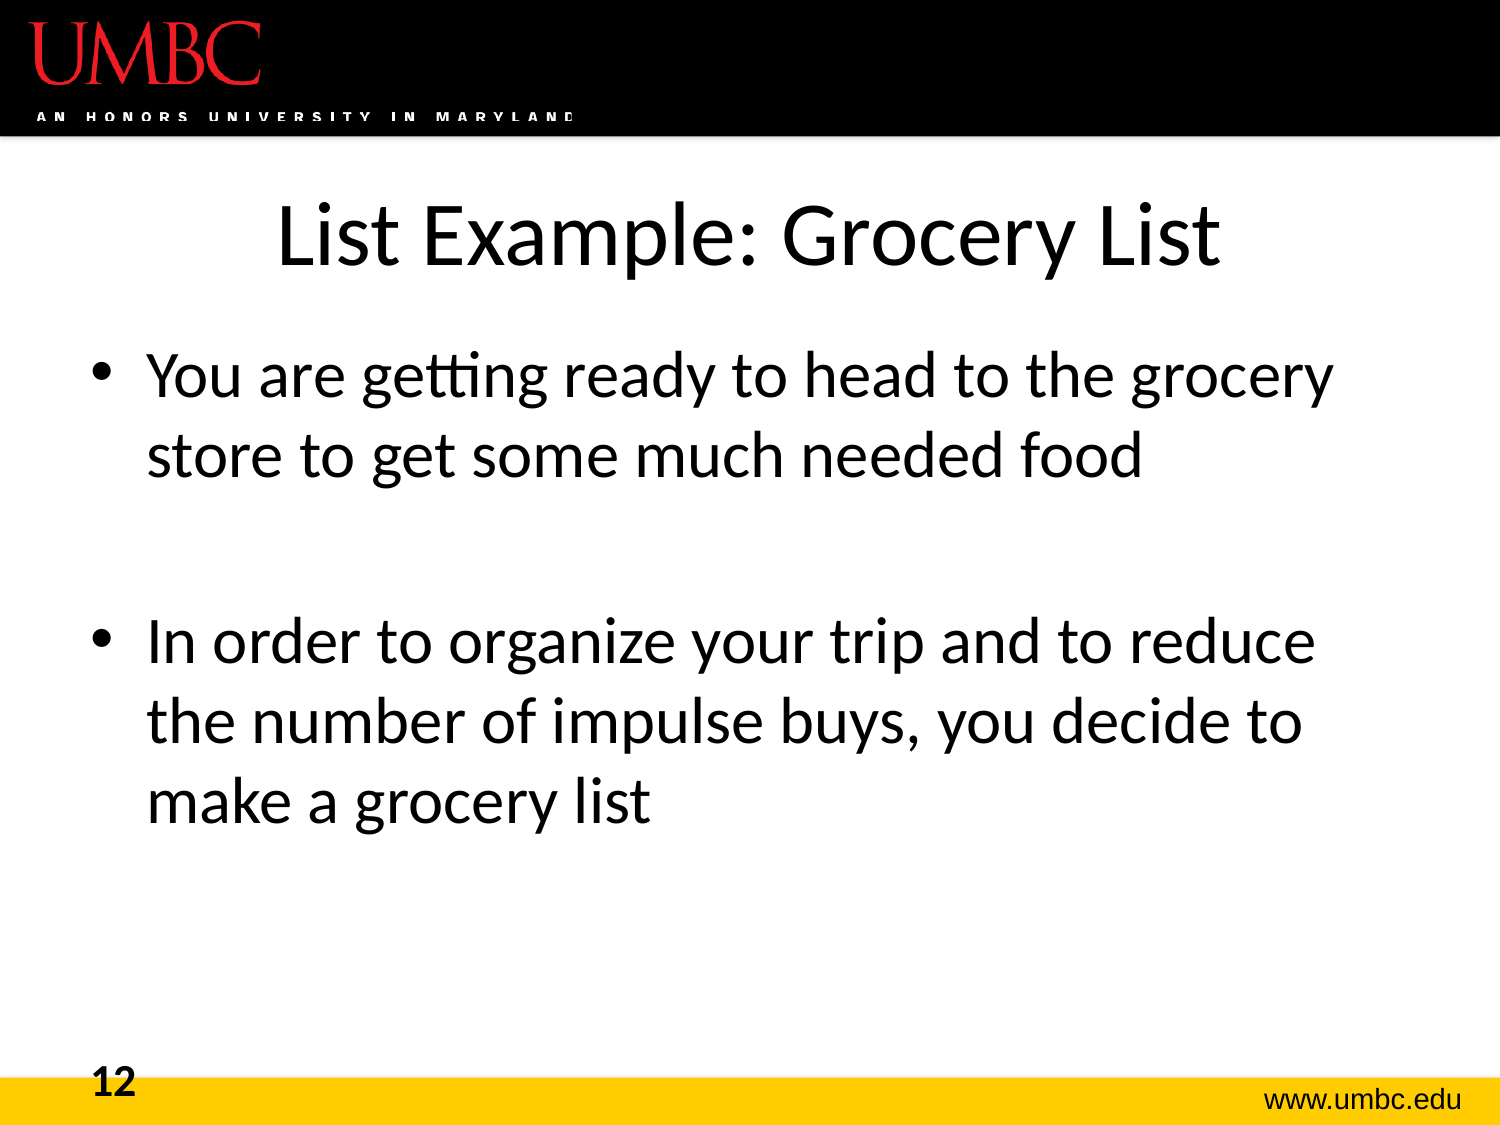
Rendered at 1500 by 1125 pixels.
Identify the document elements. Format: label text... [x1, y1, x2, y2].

list You are getting ready to head to the grocery store to get some much needed food In order to organize your trip and to reduce the number of impulse buys, you decide to make a grocery list [75, 323, 1425, 1005]
slide_number 12 [75, 1042, 425, 1103]
title List Example: Grocery List [75, 135, 1425, 323]
